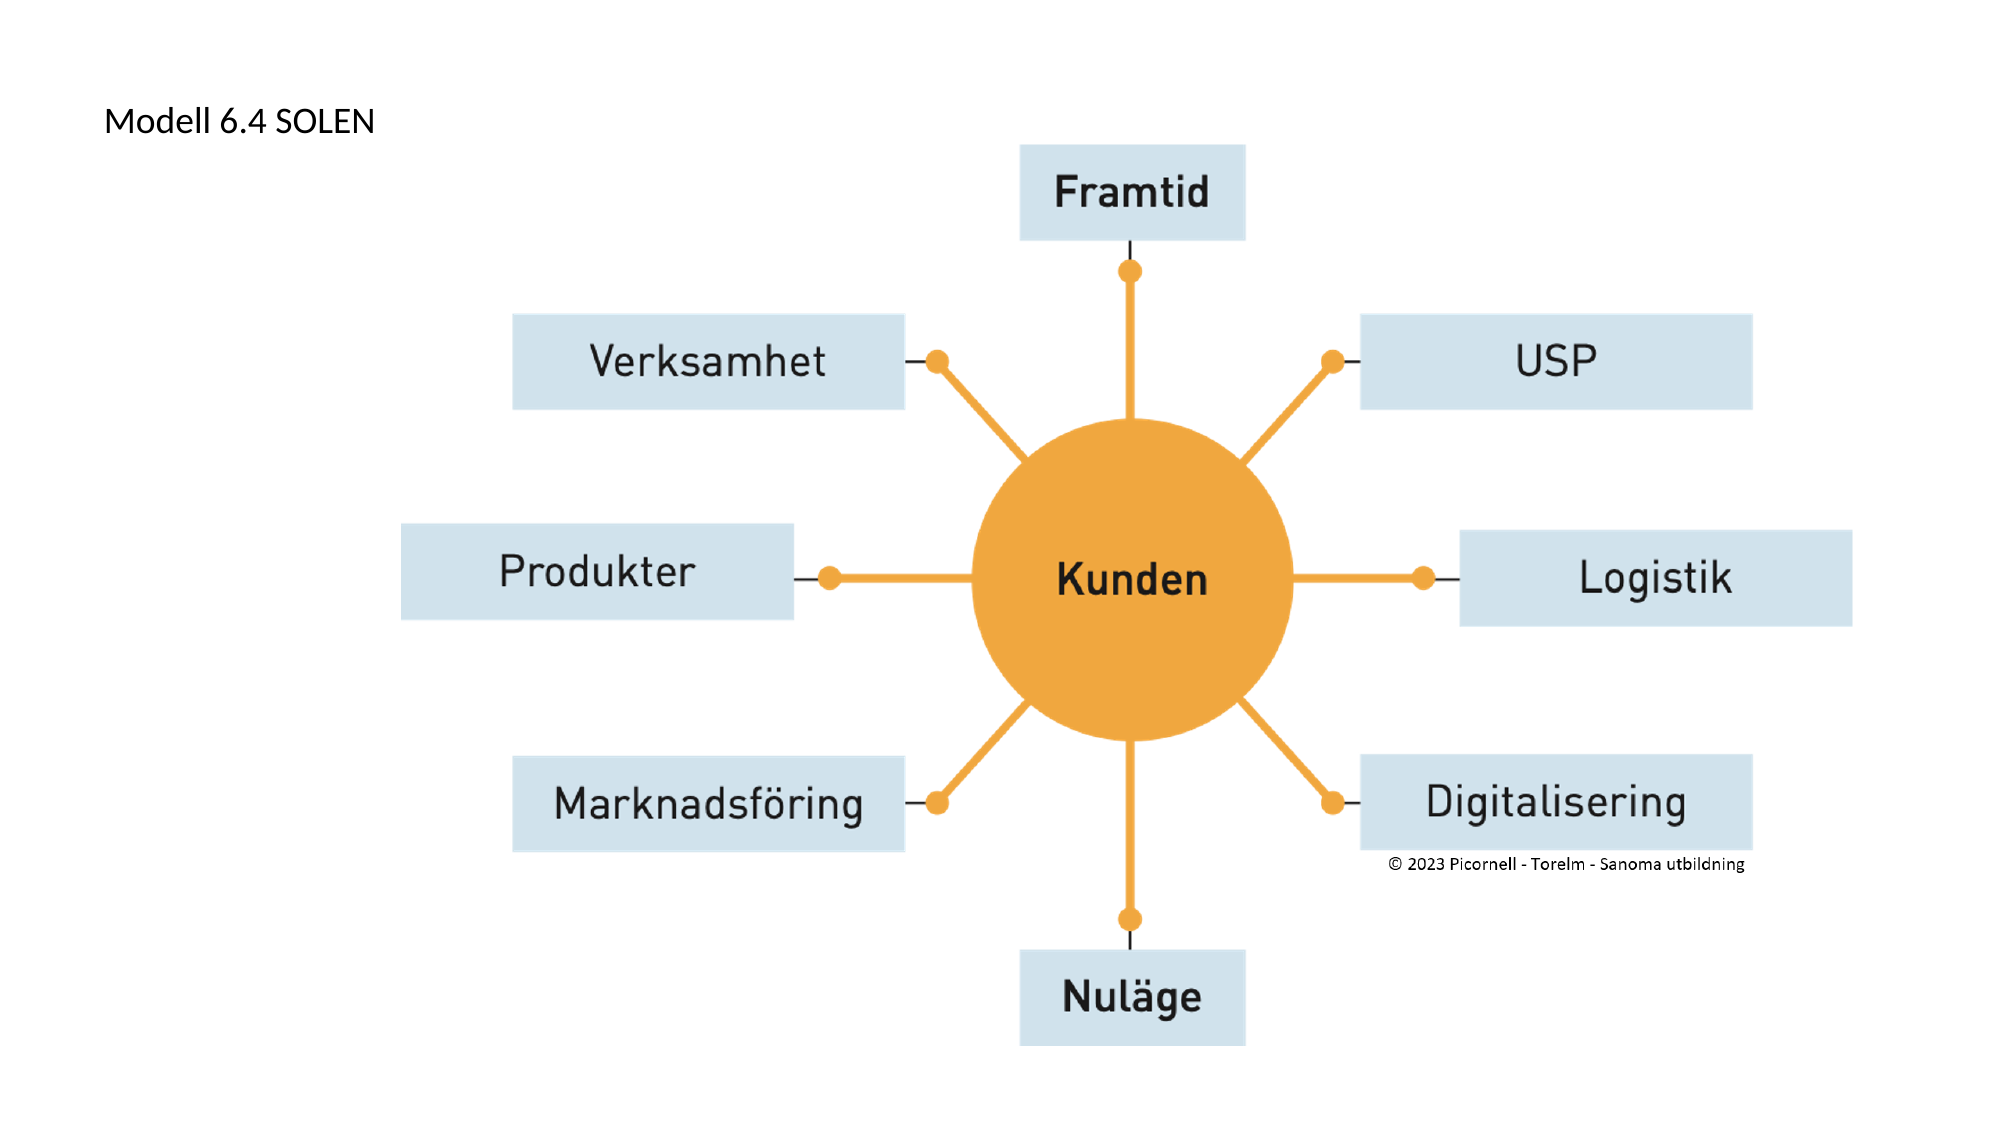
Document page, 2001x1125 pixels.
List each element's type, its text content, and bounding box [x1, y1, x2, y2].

text_box Modell 6.4 SOLEN [96, 88, 1514, 149]
picture [375, 116, 1892, 1061]
